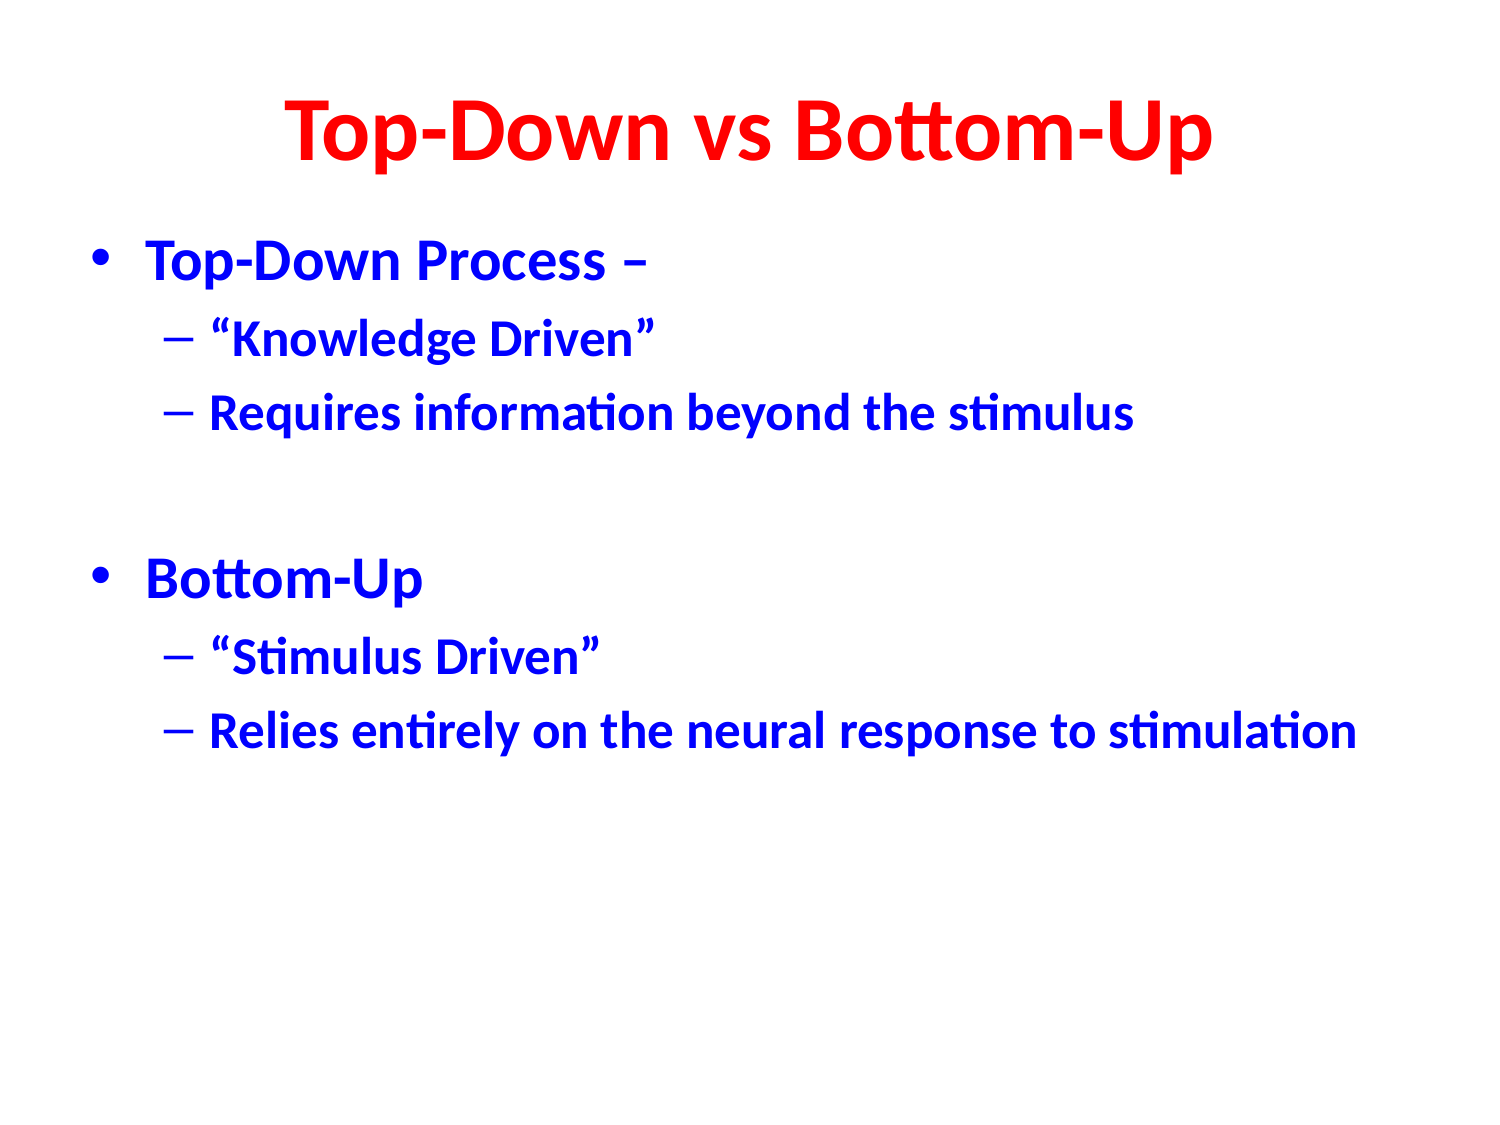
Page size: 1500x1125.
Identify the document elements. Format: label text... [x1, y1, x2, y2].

list Top-Down Process – “Knowledge Driven” Requires information beyond the stimulus Bottom-Up “Stimulus Driven” Relies entirely on the neural response to stimulation [75, 212, 1488, 775]
title Top-Down vs Bottom-Up [75, 59, 1425, 189]
